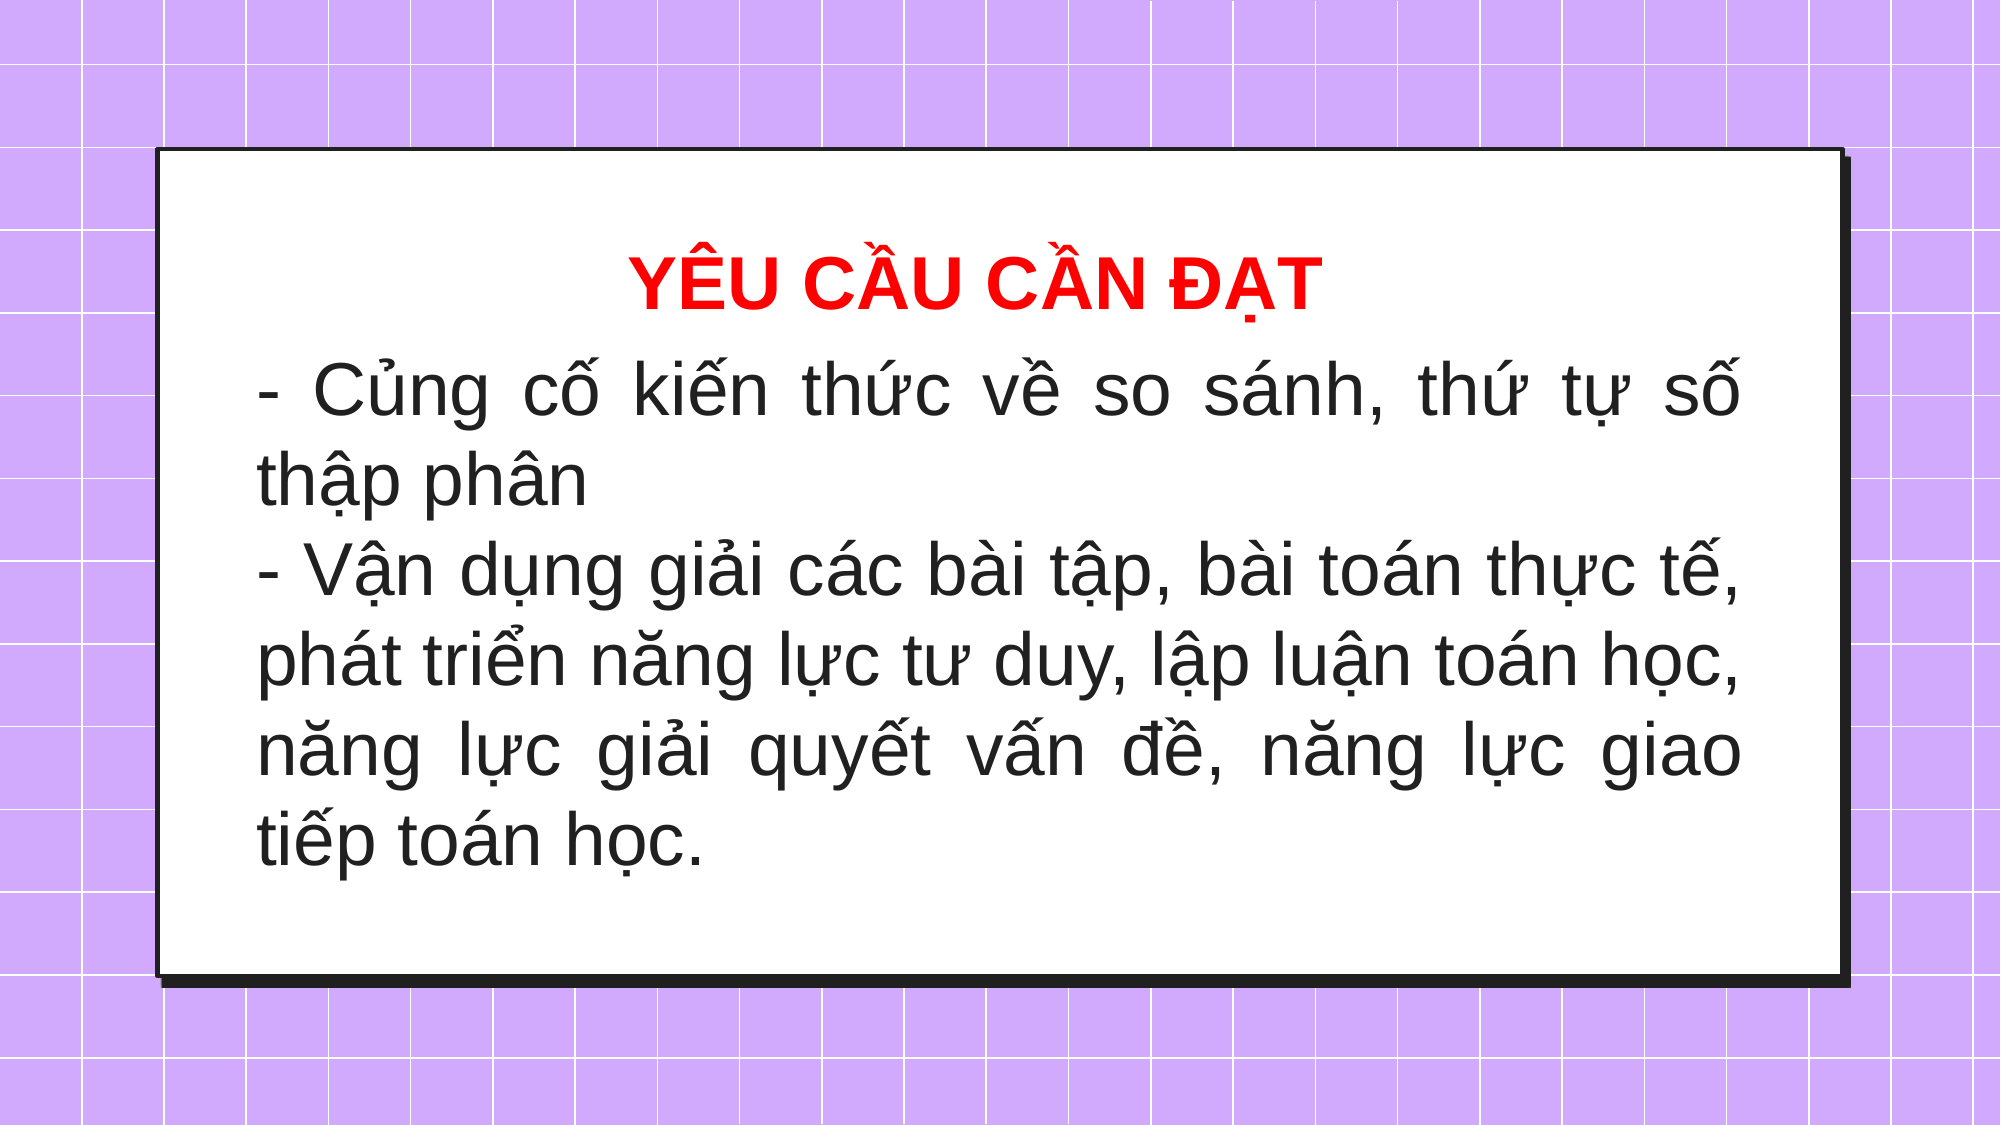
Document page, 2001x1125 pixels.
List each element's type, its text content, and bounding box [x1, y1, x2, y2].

text_box - Củng cố kiến thức về so sánh, thứ tự số thập phân - Vận dụng giải các bài tập, bài toán thực tế, phát triển năng lực tư duy, lập luận toán học, năng lực giải quyết vấn đề, năng lực giao tiếp toán học. [241, 333, 1759, 889]
text_box YÊU CẦU CẦN ĐẠT [534, 227, 1438, 333]
